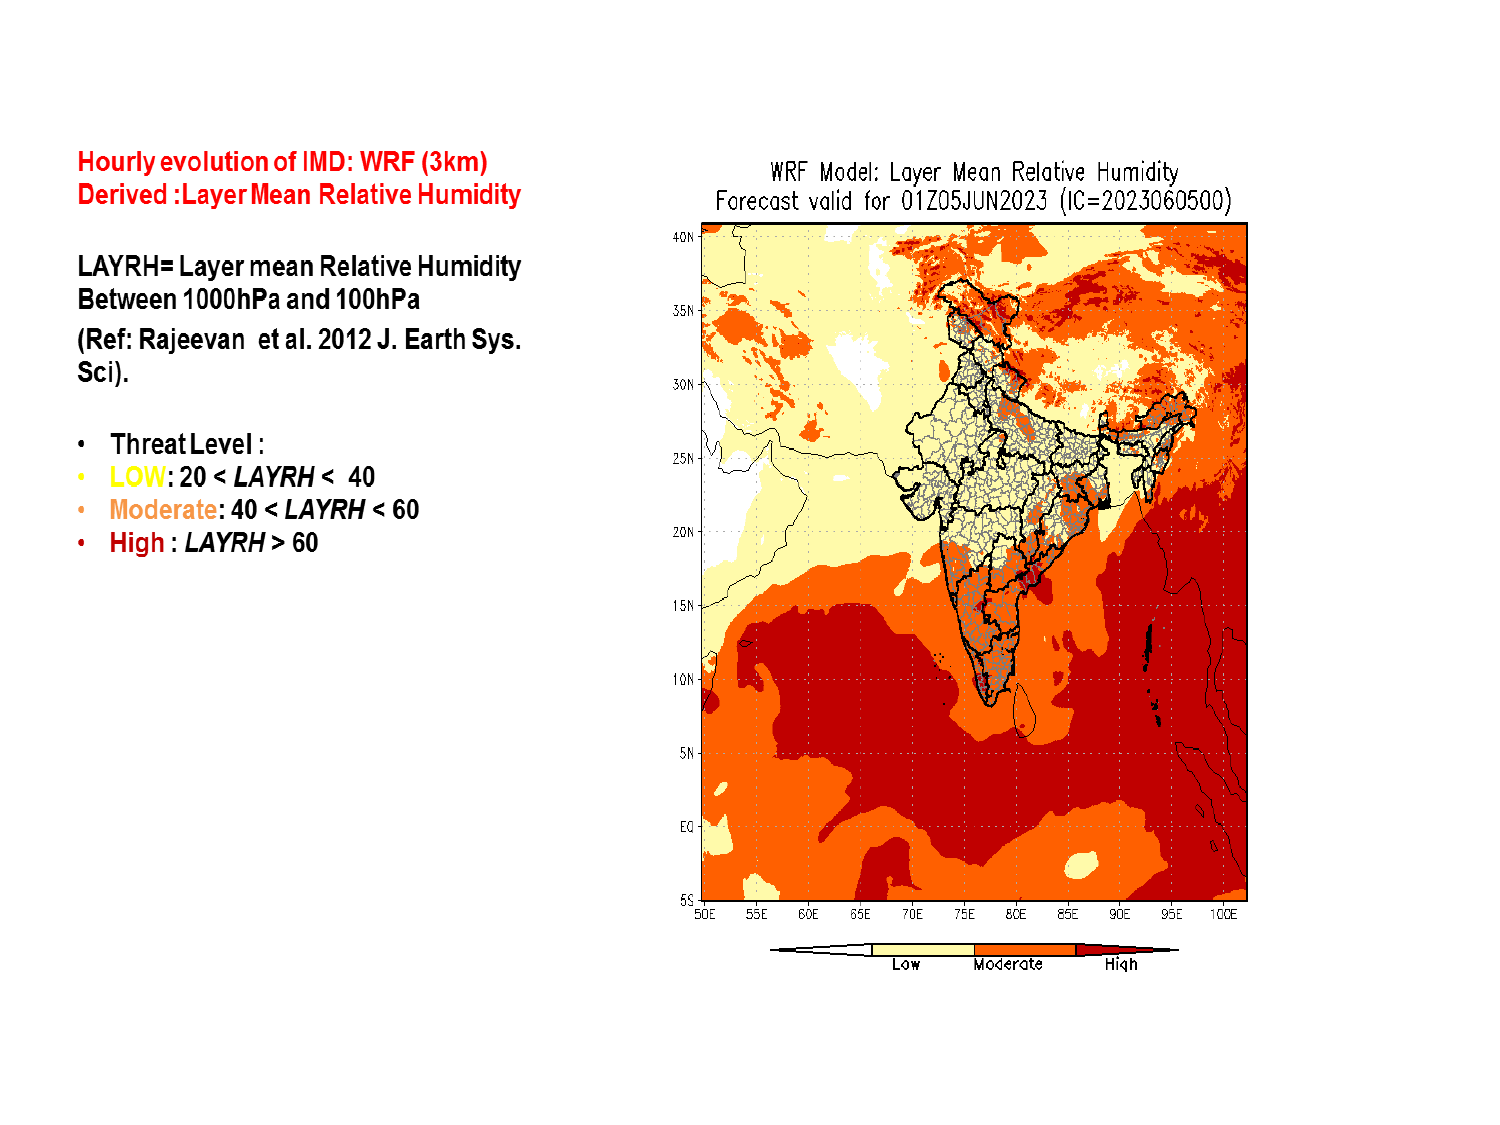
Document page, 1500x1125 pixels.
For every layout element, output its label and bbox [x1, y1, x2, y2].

picture [74, 149, 1426, 976]
